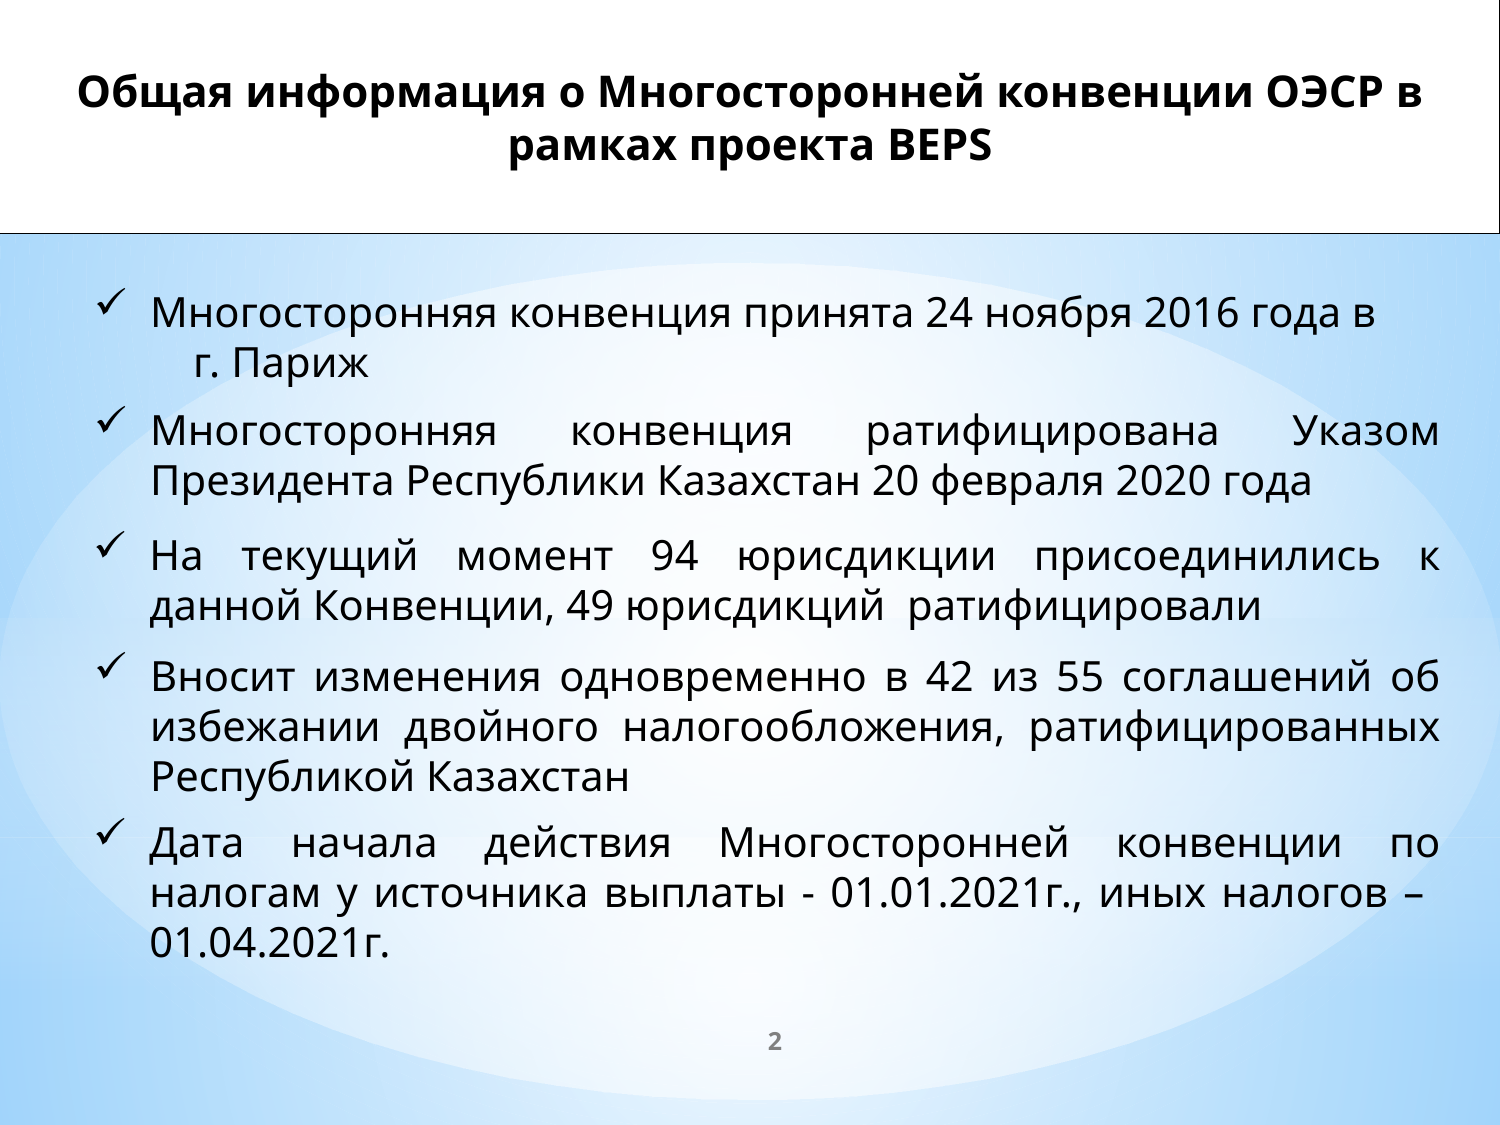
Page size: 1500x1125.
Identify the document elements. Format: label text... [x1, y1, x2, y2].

text_box Дата начала действия Многосторонней конвенции по налогам у источника выплаты - 01.01.2021г., иных налогов – 01.04.2021г. [78, 808, 1456, 1024]
text_box Многосторонняя конвенция принята 24 ноября 2016 года в г. Париж [79, 278, 1456, 394]
text_box Многосторонняя конвенция ратифицирована Указом Президента Республики Казахстан 20 февраля 2020 года [79, 396, 1456, 512]
text_box Общая информация о Многосторонней конвенции ОЭСР в рамках проекта BEPS [0, 0, 1500, 234]
text_box [85, 395, 1462, 466]
slide_number 2 [624, 1012, 925, 1073]
text_box На текущий момент 94 юрисдикции присоединились к данной Конвенции, 49 юрисдикций ратифицировали [78, 520, 1456, 636]
text_box Вносит изменения одновременно в 42 из 55 соглашений об избежании двойного налогообложения, ратифицированных Республикой Казахстан [79, 642, 1456, 808]
